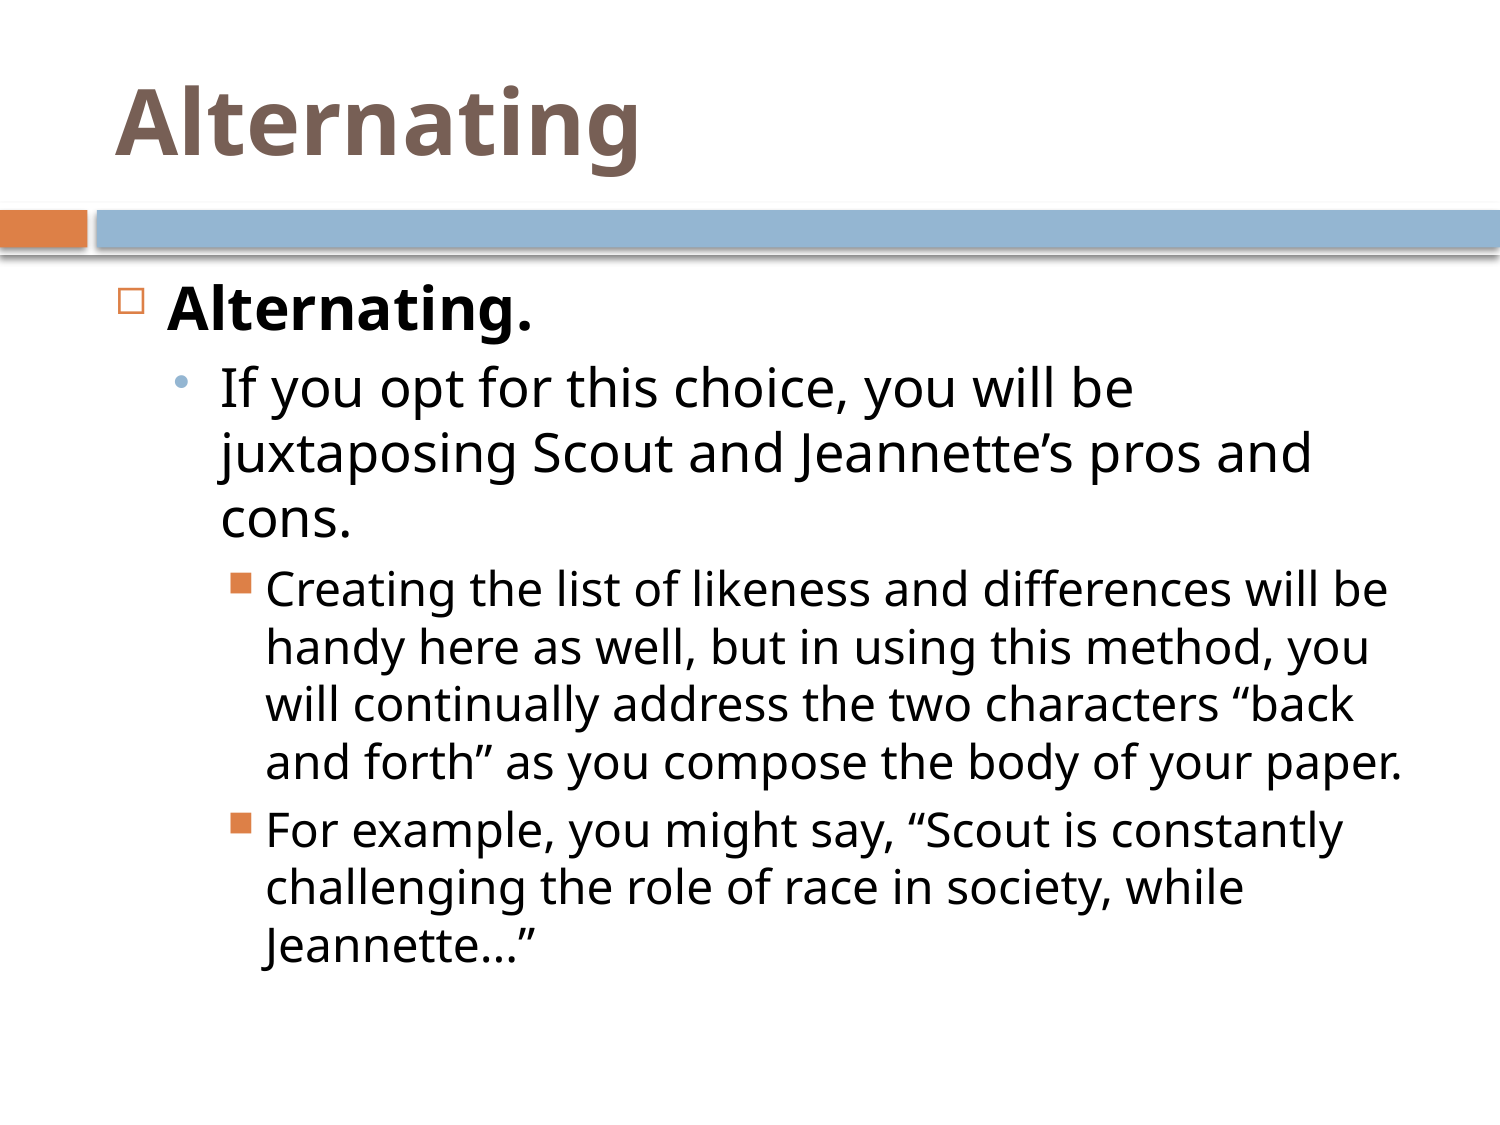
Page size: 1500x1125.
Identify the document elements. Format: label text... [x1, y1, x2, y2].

title Alternating [100, 37, 1438, 200]
list Alternating. If you opt for this choice, you will be juxtaposing Scout and Jeannette’s pros and cons. Creating the list of likeness and differences will be handy here as well, but in using this method, you will continually address the two characters “back and forth” as you compose the body of your paper. For example, you might say, “Scout is constantly challenging the role of race in society, while Jeannette...” [100, 262, 1438, 1000]
